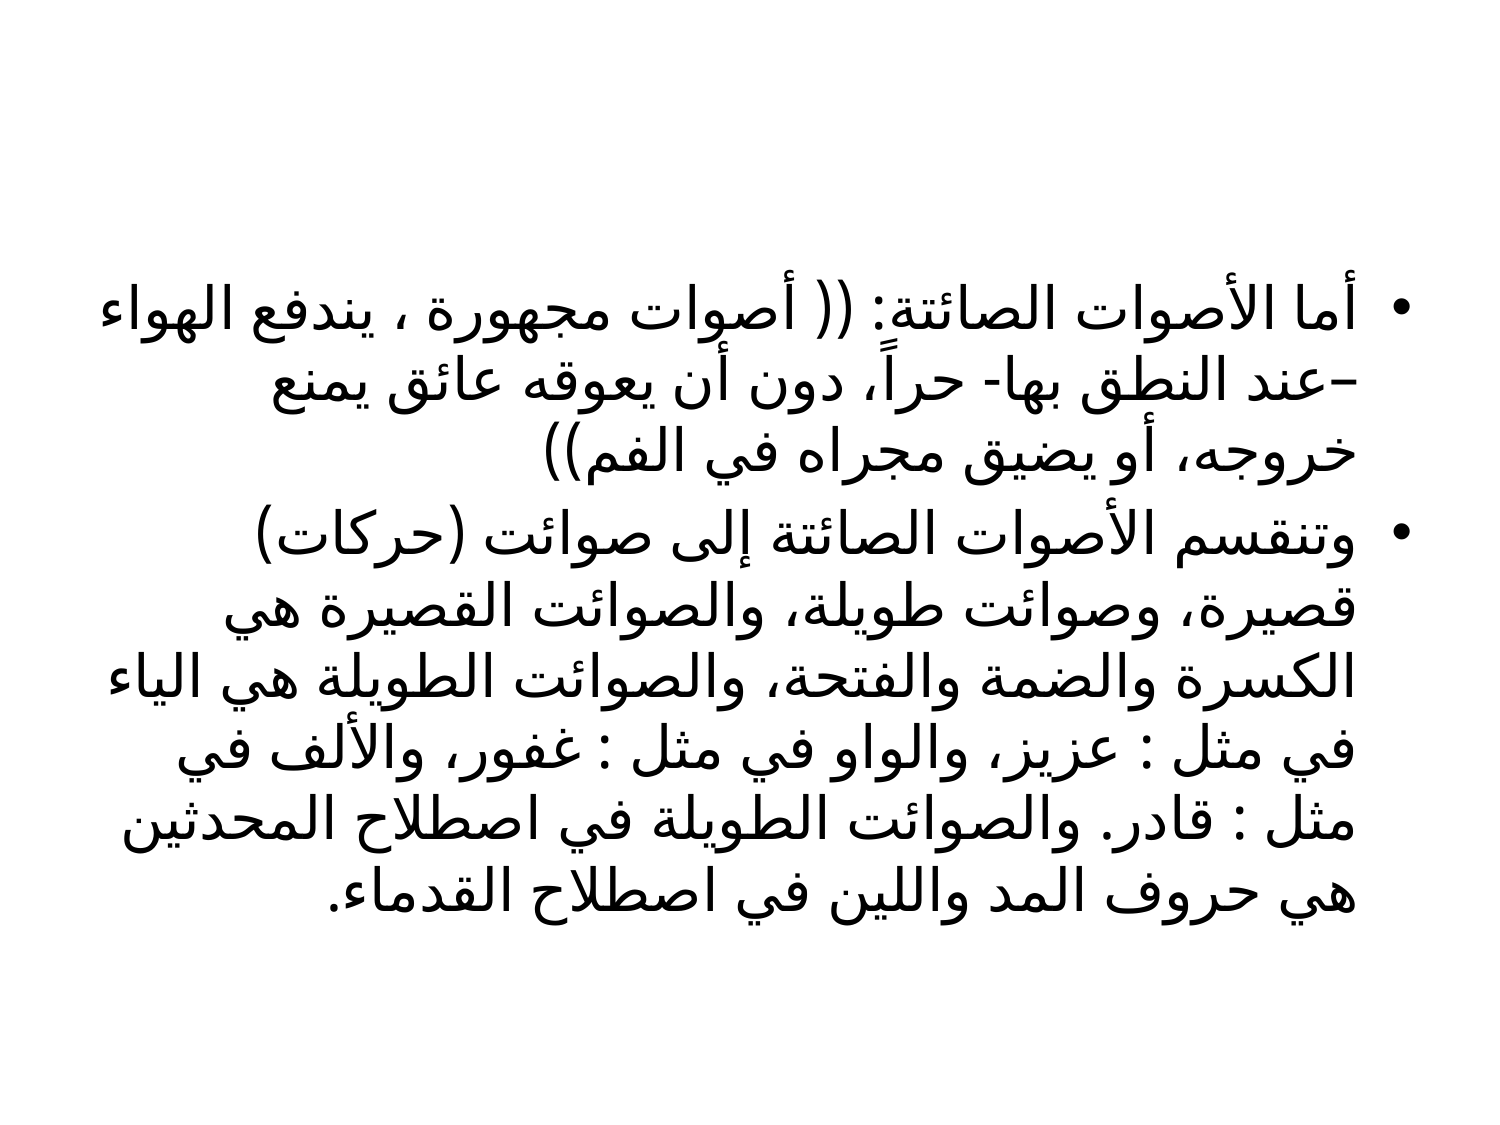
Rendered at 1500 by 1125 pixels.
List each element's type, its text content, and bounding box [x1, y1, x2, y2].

list أما الأصوات الصائتة: (( أصوات مجهورة ، يندفع الهواء –عند النطق بها- حراً، دون أن يعوقه عائق يمنع خروجه، أو يضيق مجراه في الفم)) وتنقسم الأصوات الصائتة إلى صوائت (حركات) قصيرة، وصوائت طويلة، والصوائت القصيرة هي الكسرة والضمة والفتحة، والصوائت الطويلة هي الياء في مثل : عزيز، والواو في مثل : غفور، والألف في مثل : قادر. والصوائت الطويلة في اصطلاح المحدثين هي حروف المد واللين في اصطلاح القدماء. [75, 262, 1425, 1005]
